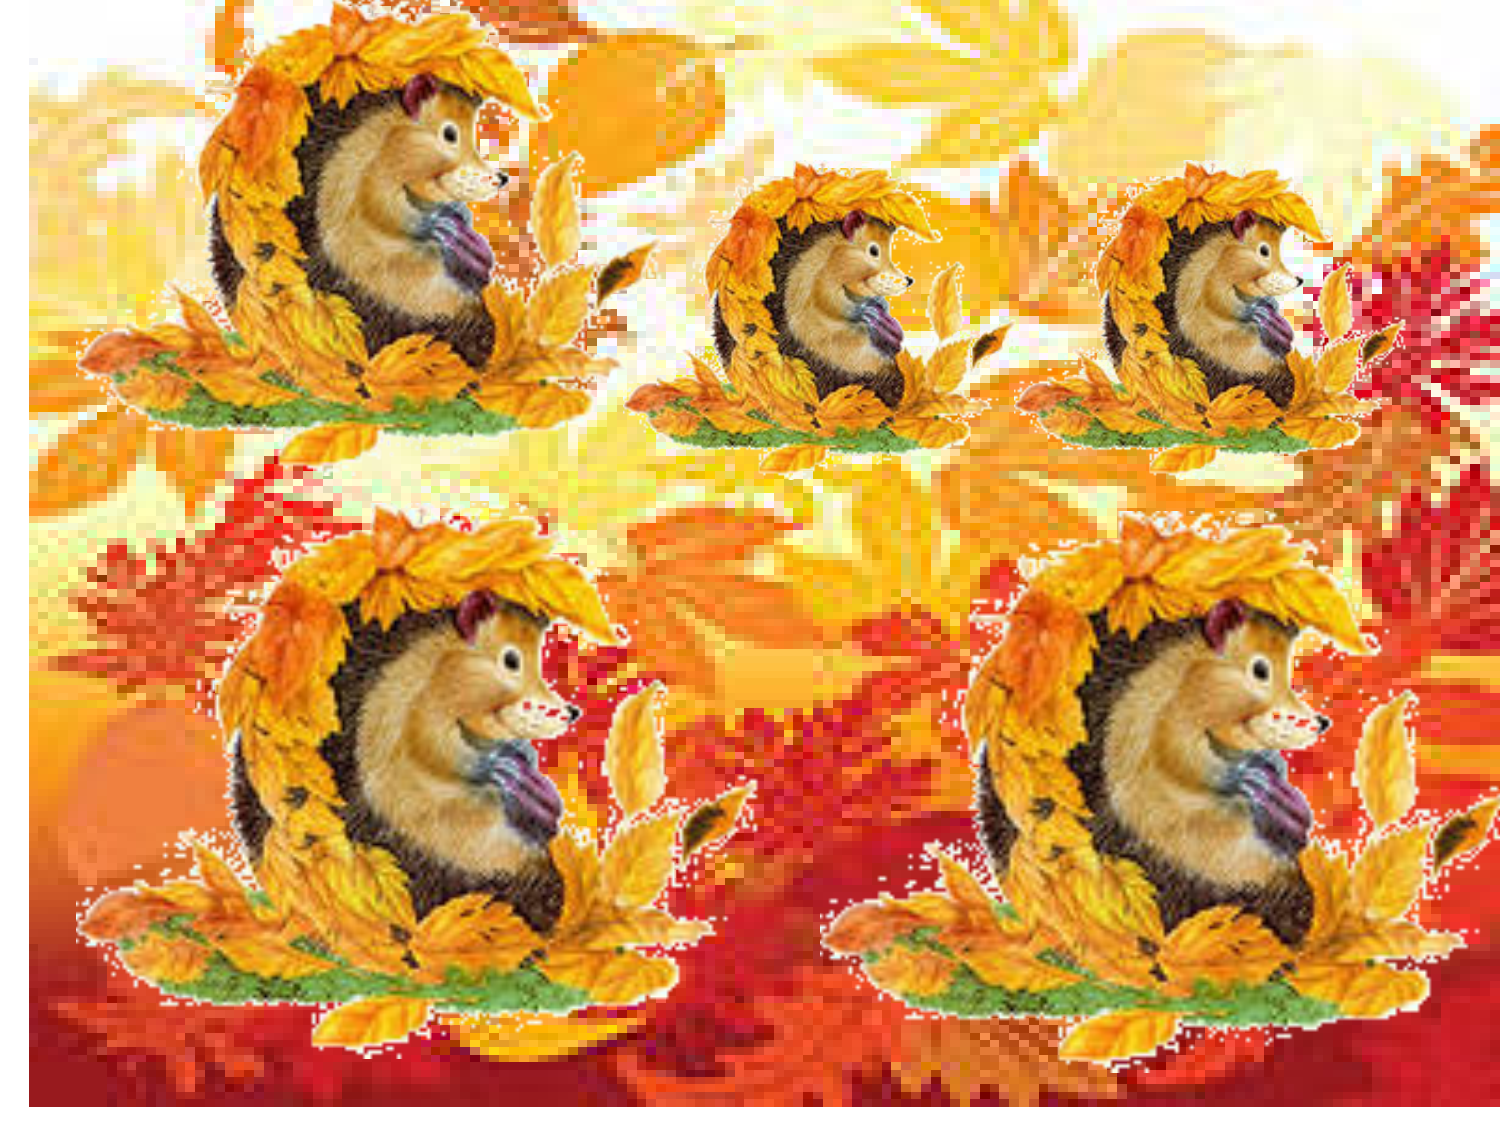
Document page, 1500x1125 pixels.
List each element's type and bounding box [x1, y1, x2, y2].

picture [820, 511, 1500, 1073]
picture [76, 0, 1408, 480]
picture [76, 503, 762, 1059]
list [29, 0, 1500, 1107]
